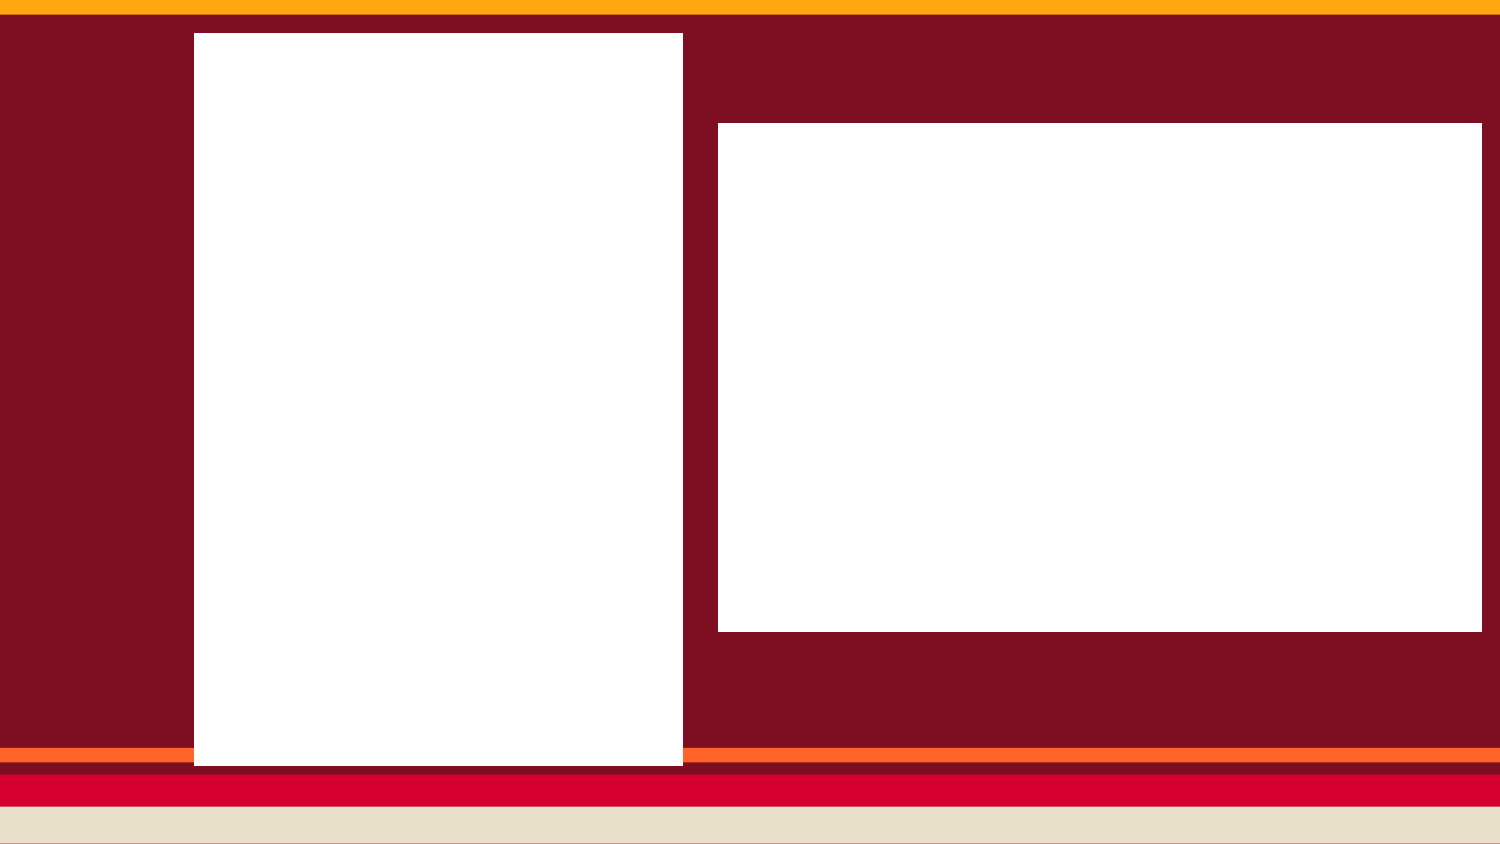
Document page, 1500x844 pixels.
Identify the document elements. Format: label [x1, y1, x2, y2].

picture [718, 122, 1482, 632]
picture [194, 33, 684, 767]
